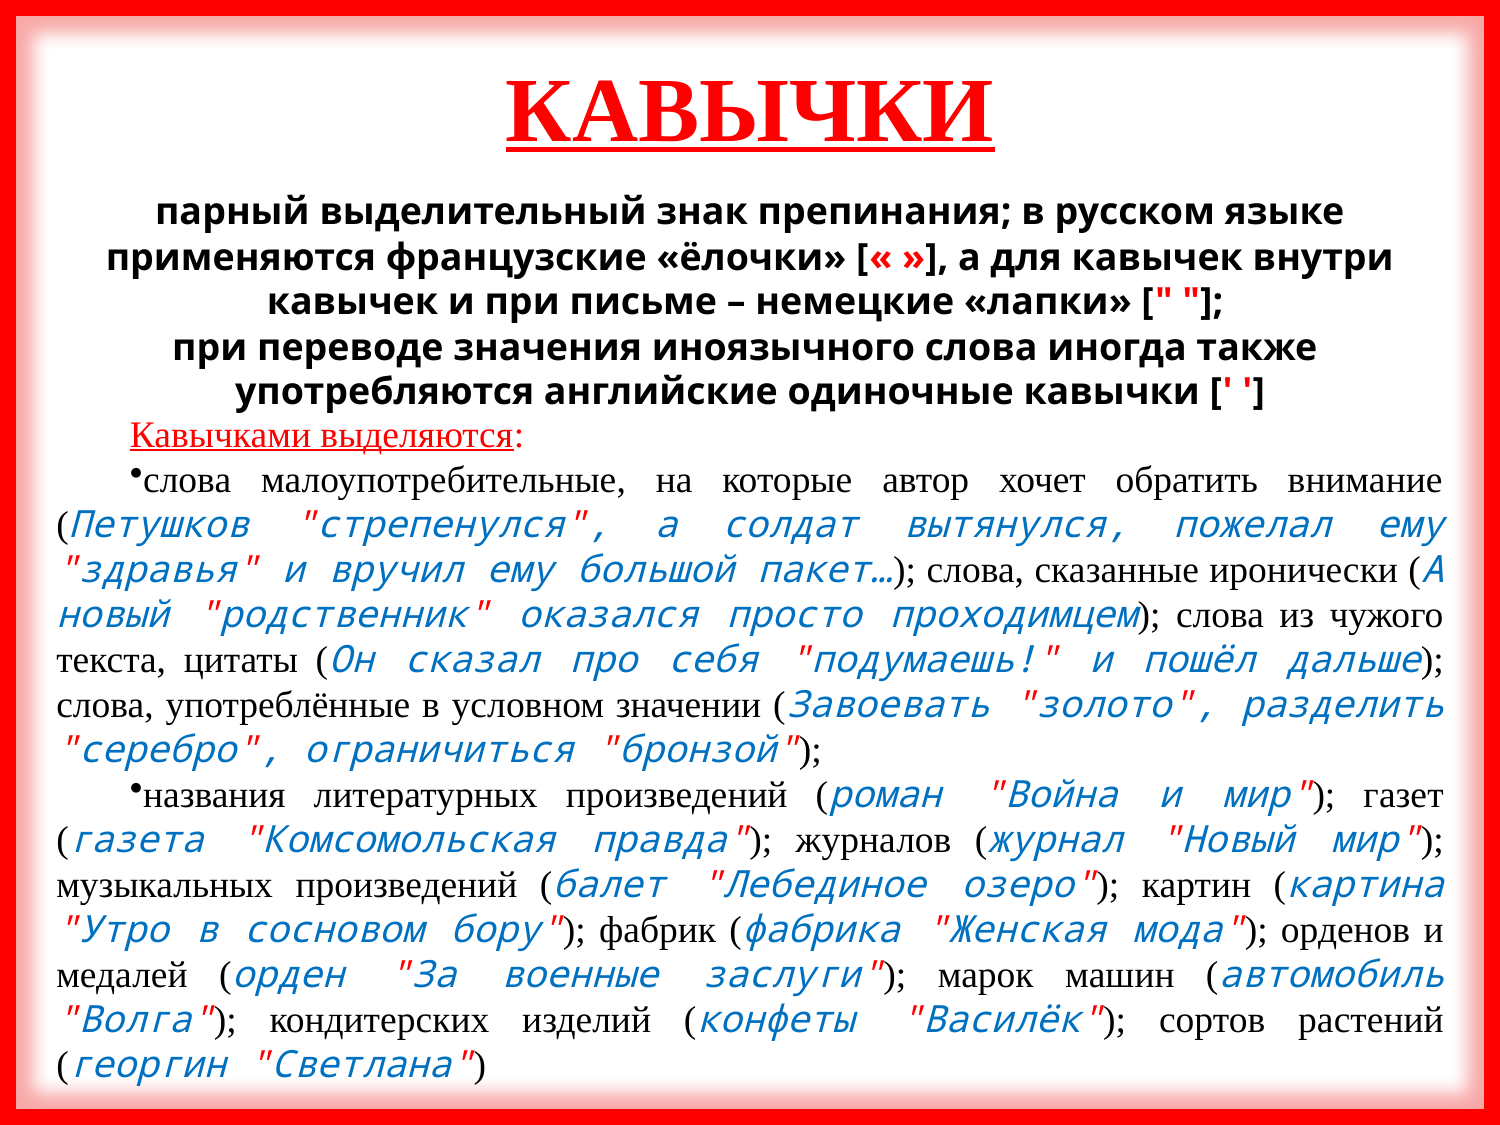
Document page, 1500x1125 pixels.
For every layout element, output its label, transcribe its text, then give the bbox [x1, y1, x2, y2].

text_box КАВЫЧКИ парный выделительный знак препинания; в русском языке применяются французские «ёлочки» [« »], а для кавычек внутри кавычек и при письме – немецкие «лапки» [" "]; при переводе значения иноязычного слова иногда также употребляются английские одиночные кавычки [' '] [41, 42, 1459, 402]
text_box Кавычками выделяются: слова малоупотребительные, на которые автор хочет обратить внимание (Петушков "стрепенулся", а солдат вытянулся, пожелал ему "здравья" и вручил ему большой пакет…); слова, сказанные иронически (А новый "родственник" оказался просто проходимцем); слова из чужого текста, цитаты (Он сказал про себя "подумаешь!" и пошёл дальше); слова, употреблённые в условном значении (Завоевать "золото", разделить "серебро", ограничиться "бронзой"); названия литературных произведений (роман "Война и мир"); газет (газета "Комсомольская правда"); журналов (журнал "Новый мир"); музыкальных произведений (балет "Лебединое озеро"); картин (картина "Утро в сосновом бору"); фабрик (фабрика "Женская мода"); орденов и медалей (орден "За военные заслуги"); марок машин (автомобиль "Волга"); кондитерских изделий (конфеты "Василёк"); сортов растений (георгин "Светлана") [41, 402, 1459, 1093]
text_box [0, 0, 1500, 1125]
